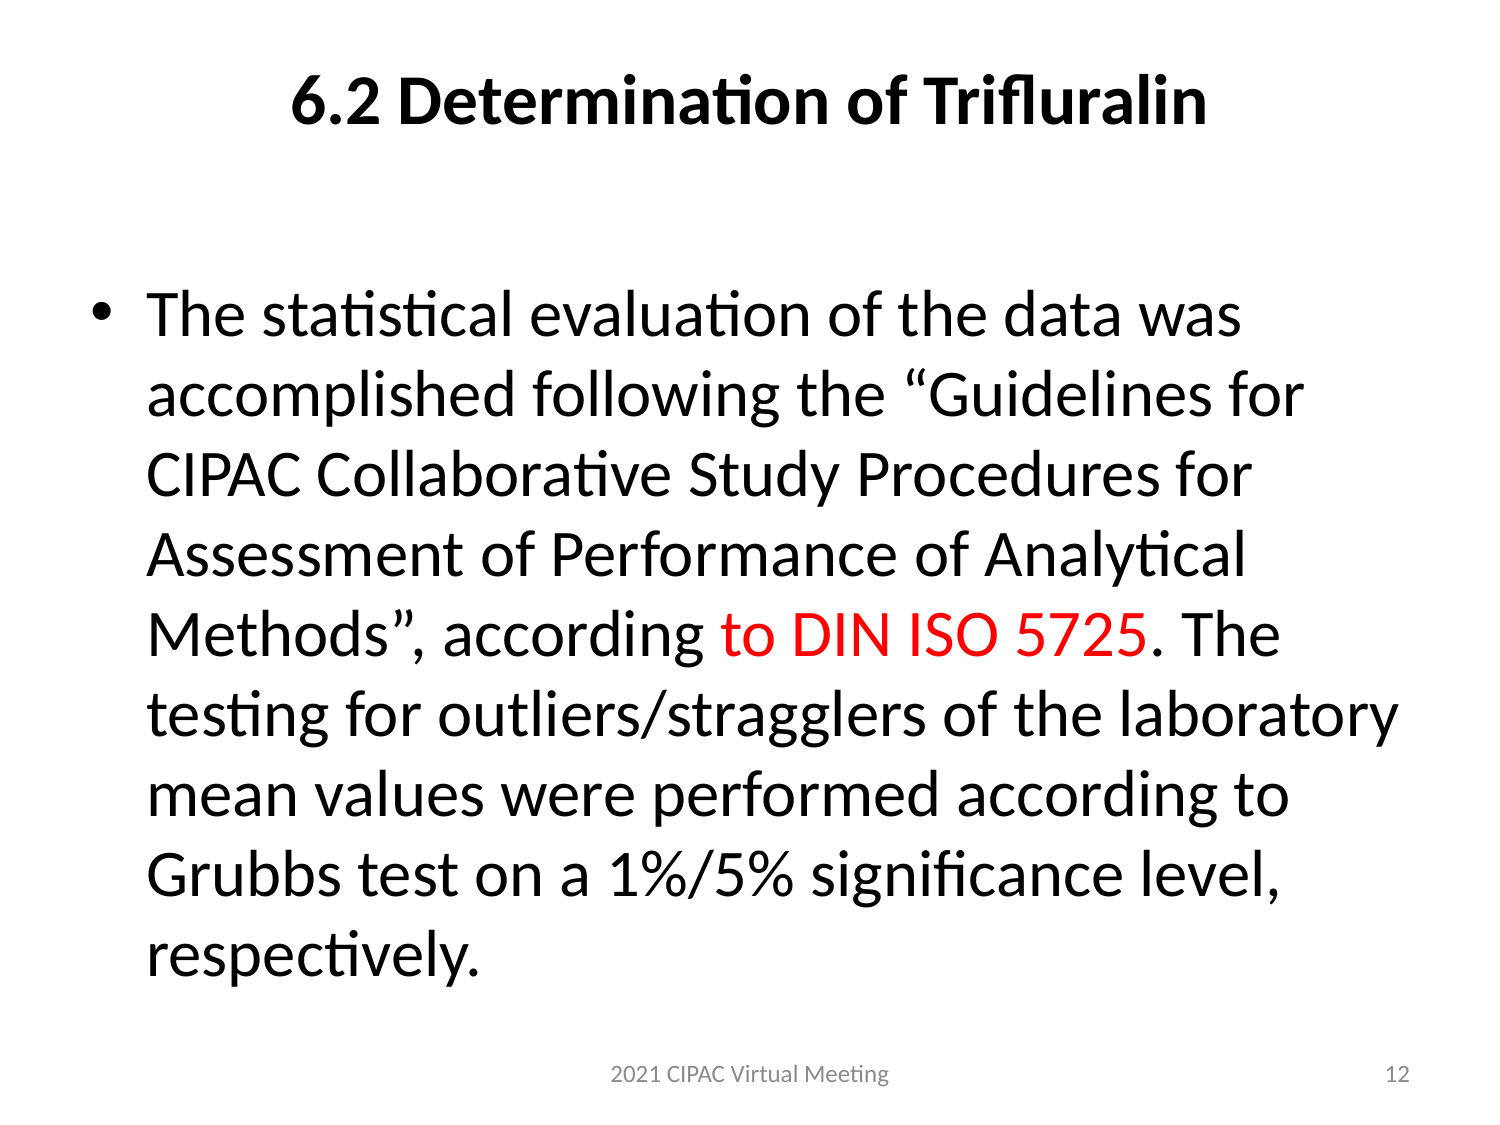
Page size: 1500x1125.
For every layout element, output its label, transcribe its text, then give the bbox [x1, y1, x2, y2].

footer 2021 CIPAC Virtual Meeting [512, 1042, 988, 1103]
list The statistical evaluation of the data was accomplished following the “Guidelines for CIPAC Collaborative Study Procedures for Assessment of Performance of Analytical Methods”, according to DIN ISO 5725. The testing for outliers/stragglers of the laboratory mean values were performed according to Grubbs test on a 1%/5% significance level, respectively. [75, 262, 1425, 1005]
slide_number 12 [1074, 1042, 1425, 1103]
title 6.2 Determination of Trifluralin [75, 45, 1425, 233]
